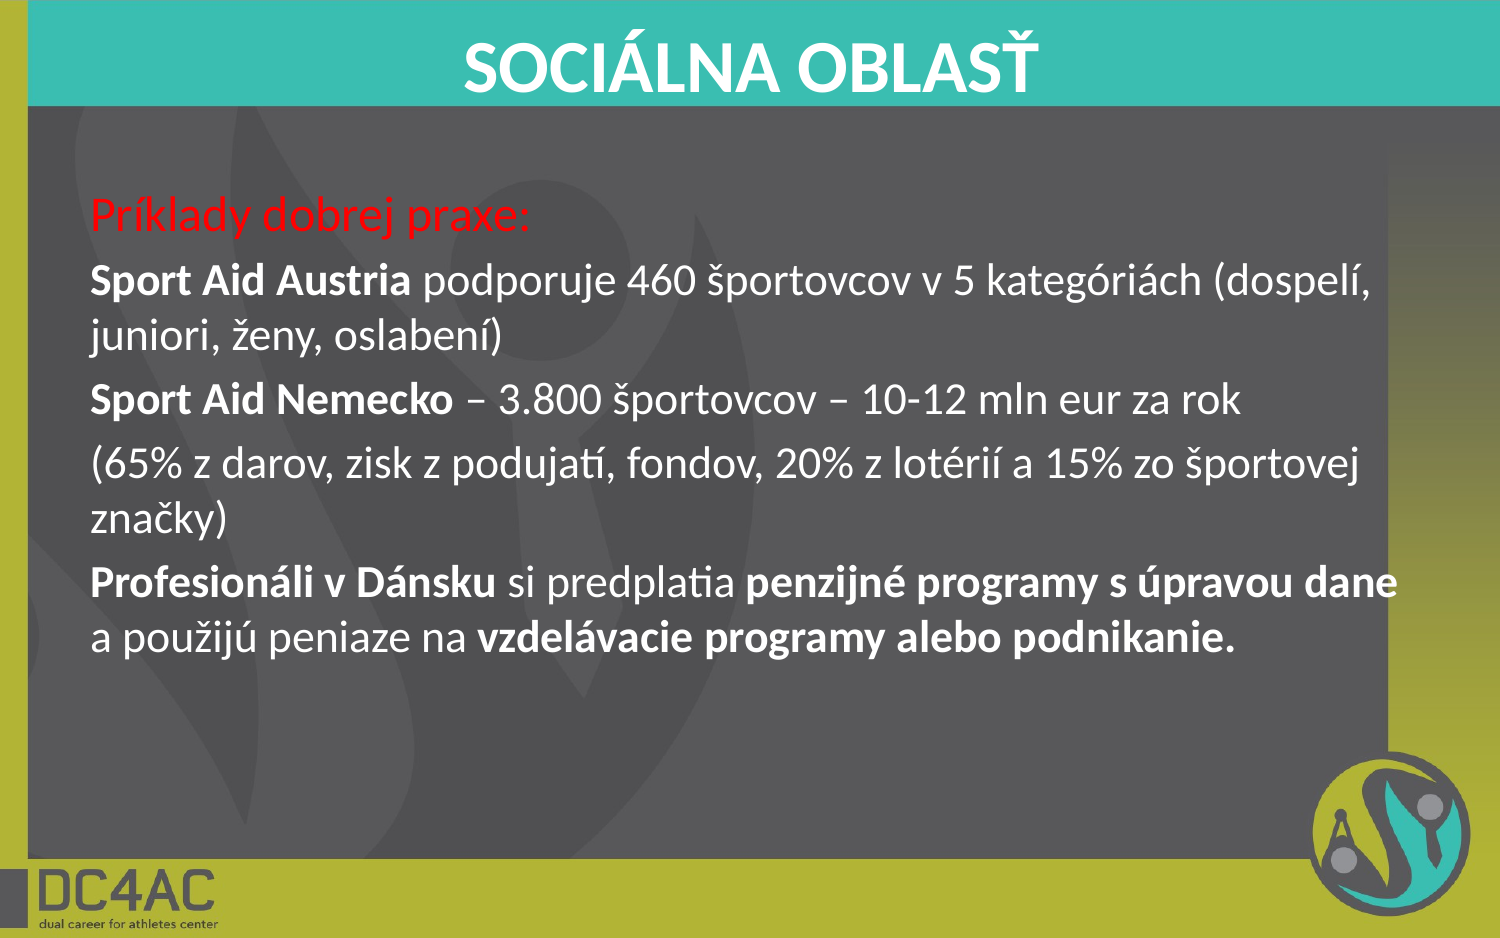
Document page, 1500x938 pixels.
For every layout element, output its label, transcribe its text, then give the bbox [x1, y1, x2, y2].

list Príklady dobrej praxe: Sport Aid Austria podporuje 460 športovcov v 5 kategóriách (dospelí, juniori, ženy, oslabení) Sport Aid Nemecko – 3.800 športovcov – 10-12 mln eur za rok (65% z darov, zisk z podujatí, fondov, 20% z lotérií a 15% zo športovej značky) Profesionáli v Dánsku si predplatia penzijné programy s úpravou dane a použijú peniaze na vzdelávacie programy alebo podnikanie. [75, 173, 1425, 838]
picture [0, 0, 1500, 938]
title SOCIÁLNA OBLASŤ [76, 0, 1427, 141]
